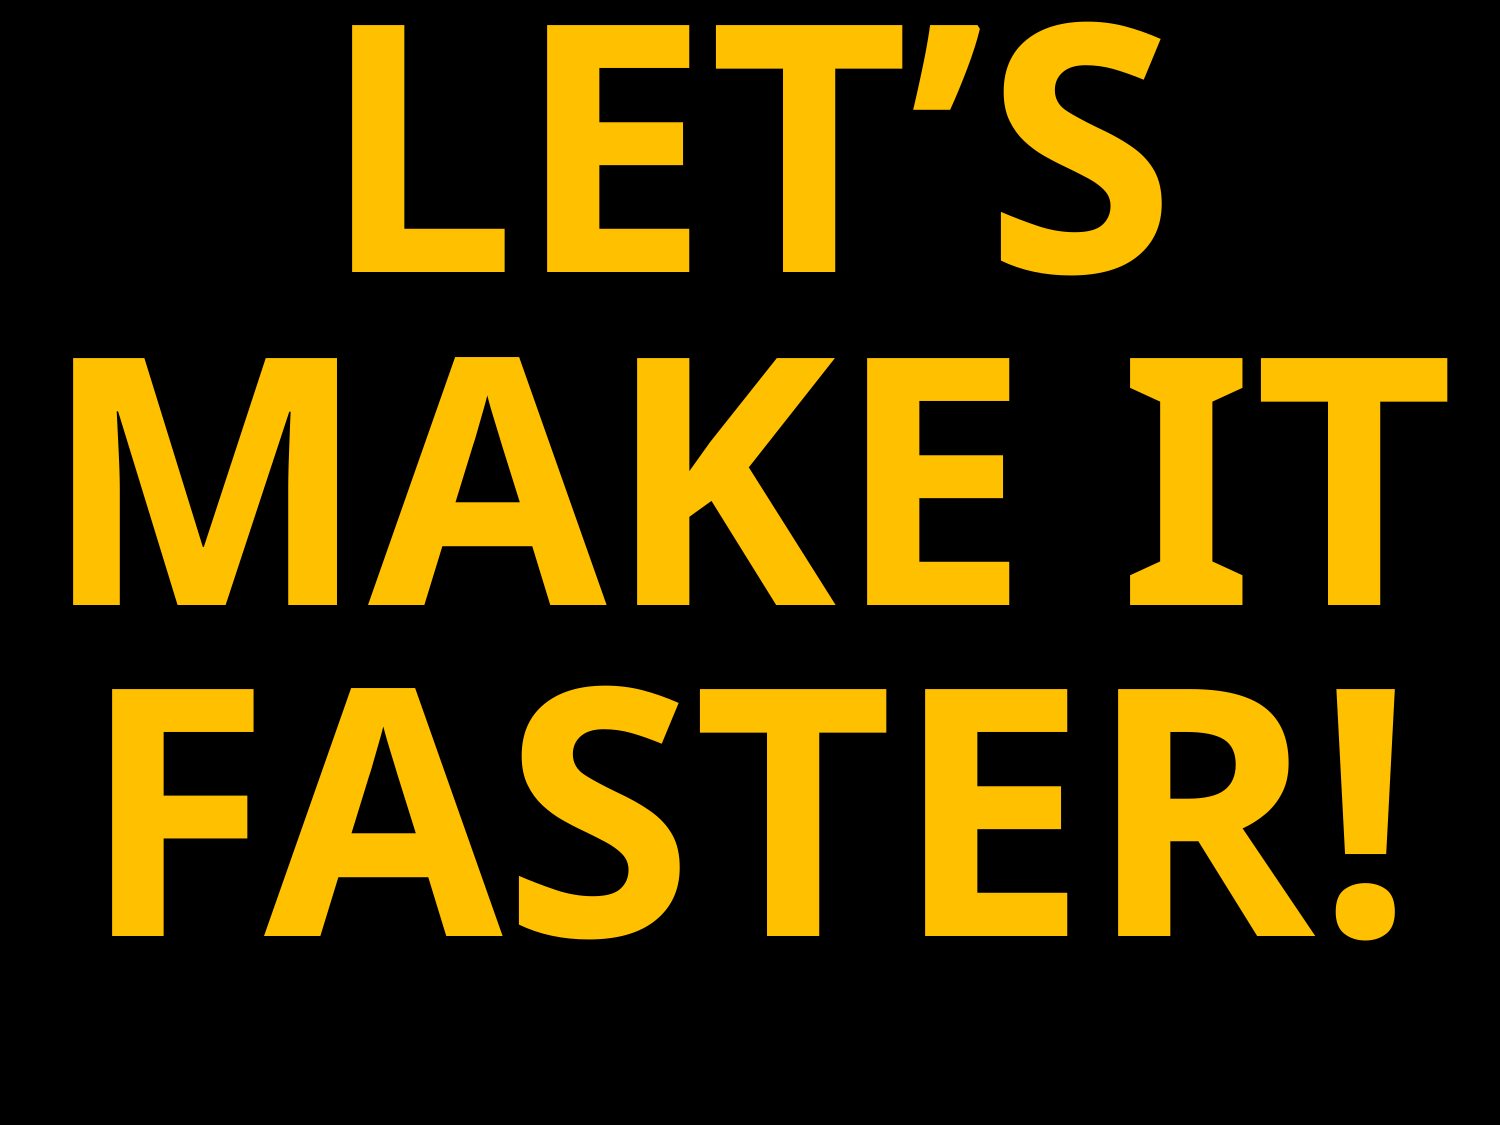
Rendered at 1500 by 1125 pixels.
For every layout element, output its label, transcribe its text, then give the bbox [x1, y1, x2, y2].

list LET’S MAKE IT FASTER! [0, 0, 1500, 1125]
